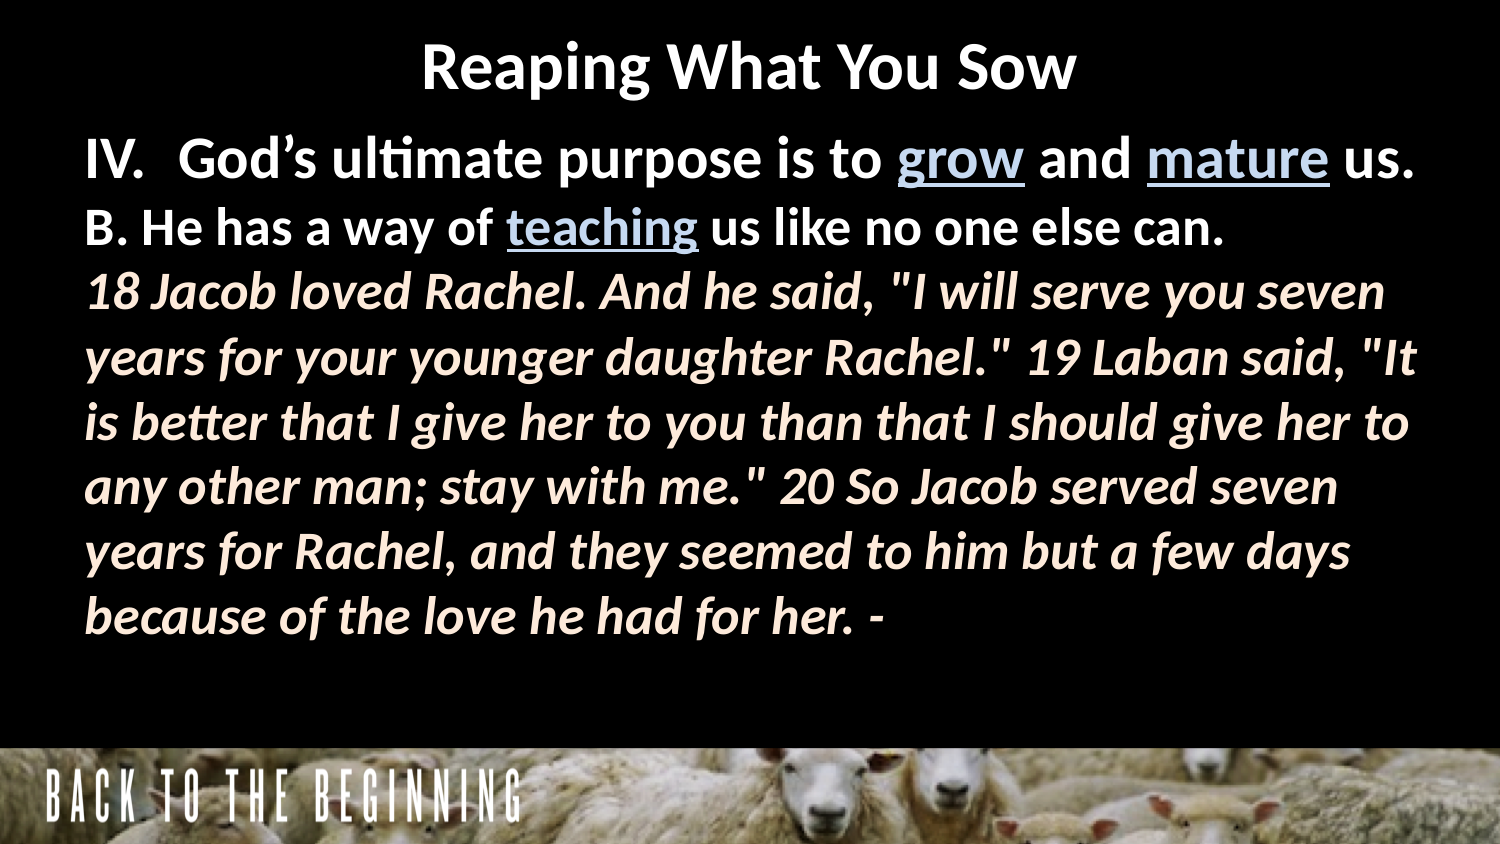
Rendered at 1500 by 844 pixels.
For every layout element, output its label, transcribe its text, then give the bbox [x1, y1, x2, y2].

picture [0, 747, 1500, 844]
text_box God’s ultimate purpose is to grow and mature us. B. He has a way of teaching us like no one else can. 18 Jacob loved Rachel. And he said, "I will serve you seven years for your younger daughter Rachel." 19 Laban said, "It is better that I give her to you than that I should give her to any other man; stay with me." 20 So Jacob served seven years for Rachel, and they seemed to him but a few days because of the love he had for her. - [69, 111, 1438, 653]
text_box Reaping What You Sow [0, 13, 1500, 111]
